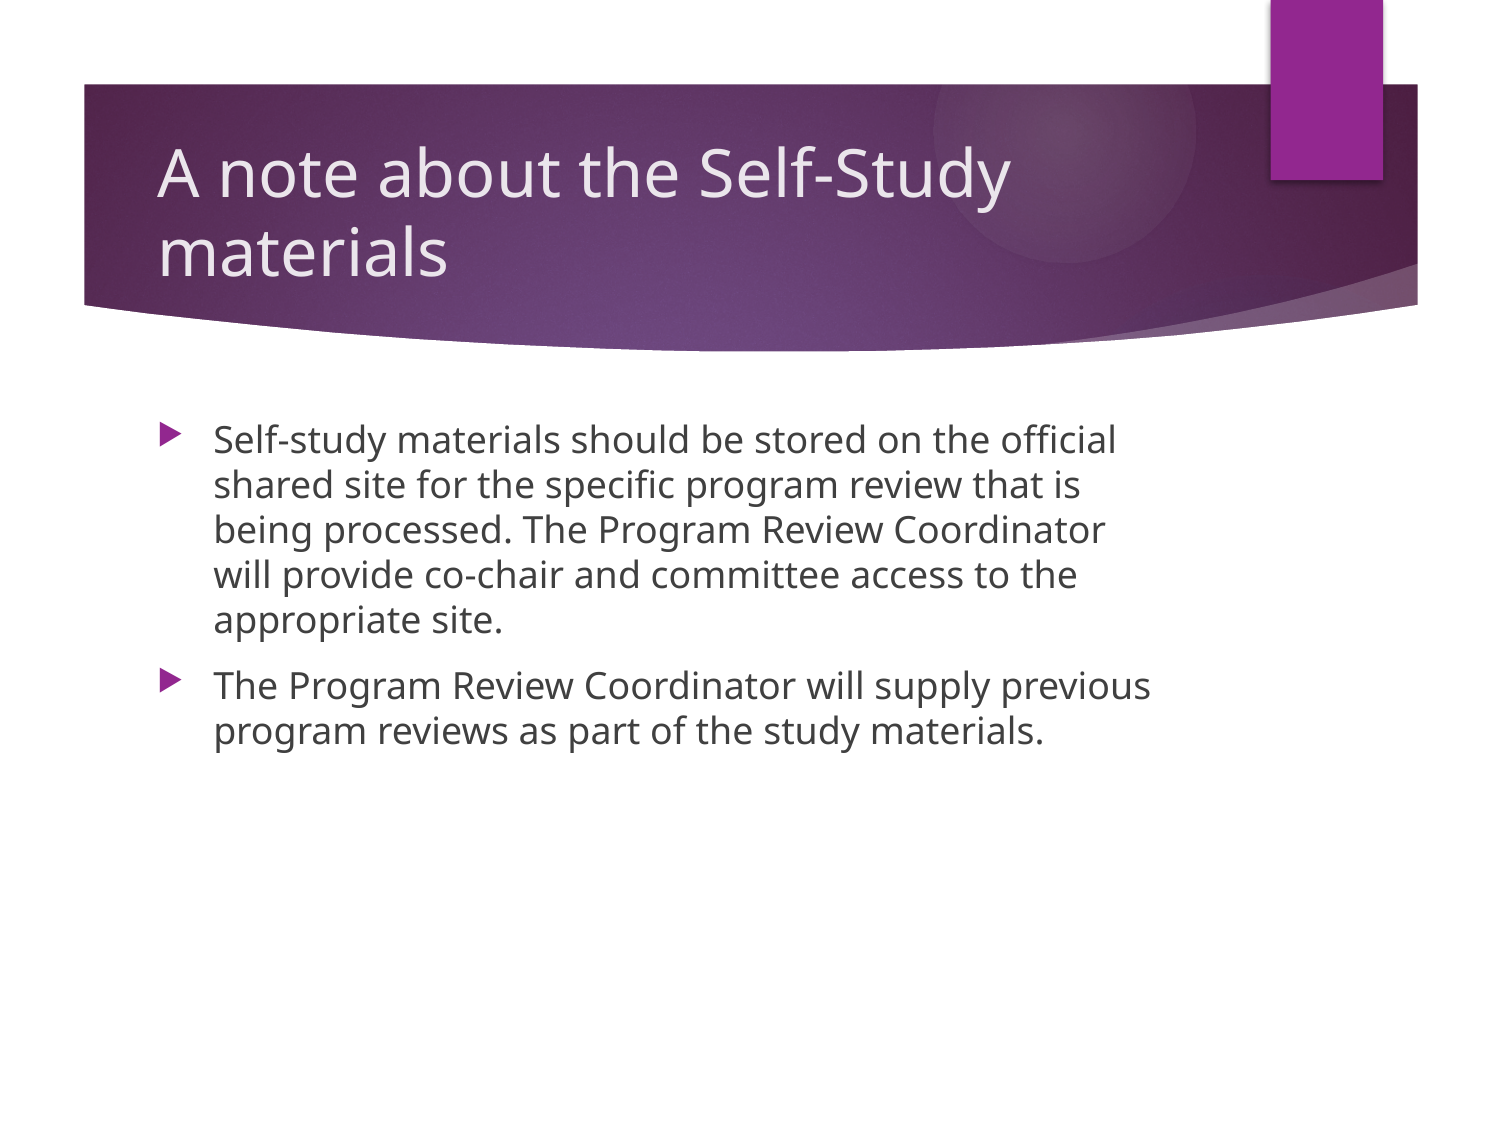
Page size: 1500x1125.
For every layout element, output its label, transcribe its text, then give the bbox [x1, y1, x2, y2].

title A note about the Self-Study materials [142, 152, 1183, 269]
list Self-study materials should be stored on the official shared site for the specific program review that is being processed. The Program Review Coordinator will provide co-chair and committee access to the appropriate site. The Program Review Coordinator will supply previous program reviews as part of the study materials. [142, 408, 1183, 988]
